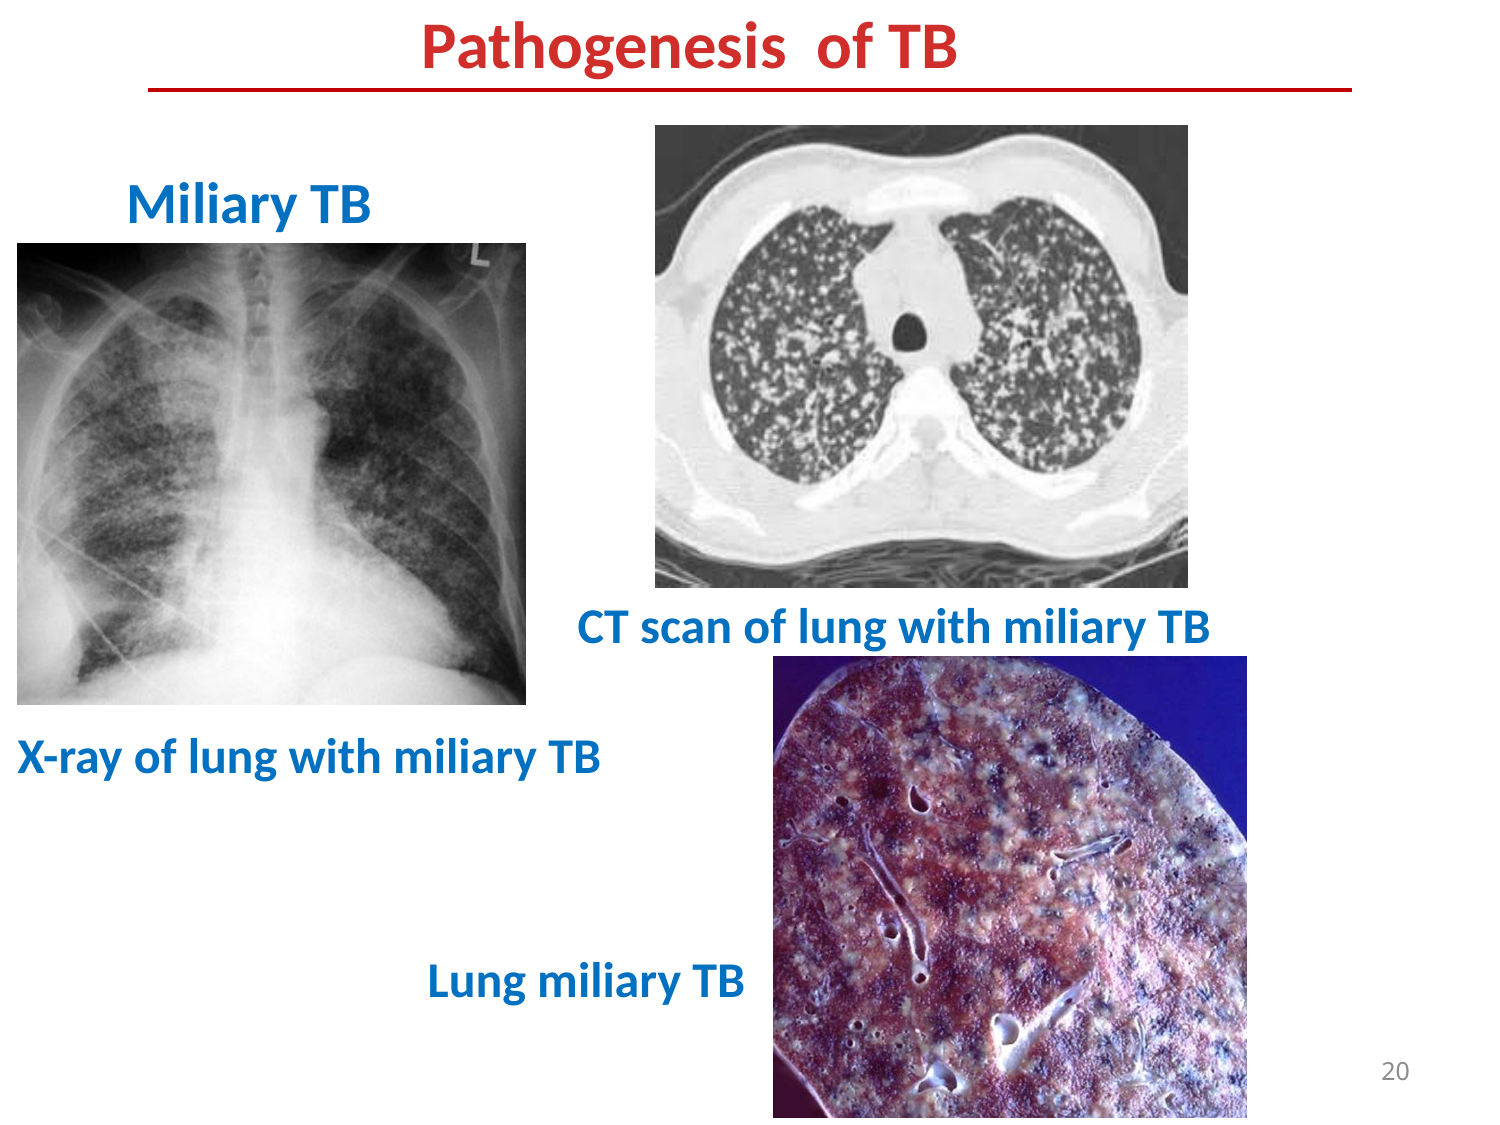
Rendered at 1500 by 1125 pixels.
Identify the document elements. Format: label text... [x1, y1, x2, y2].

slide_number 20 [1251, 1042, 1425, 1103]
text_box Miliary TB [112, 157, 455, 241]
picture [655, 125, 1188, 588]
text_box X-ray of lung with miliary TB [2, 715, 643, 791]
text_box Lung miliary TB [412, 940, 761, 1016]
text_box CT scan of lung with miliary TB [562, 586, 1252, 661]
picture [773, 656, 1247, 1118]
text_box Pathogenesis of TB [407, 0, 1059, 88]
picture [17, 243, 526, 705]
